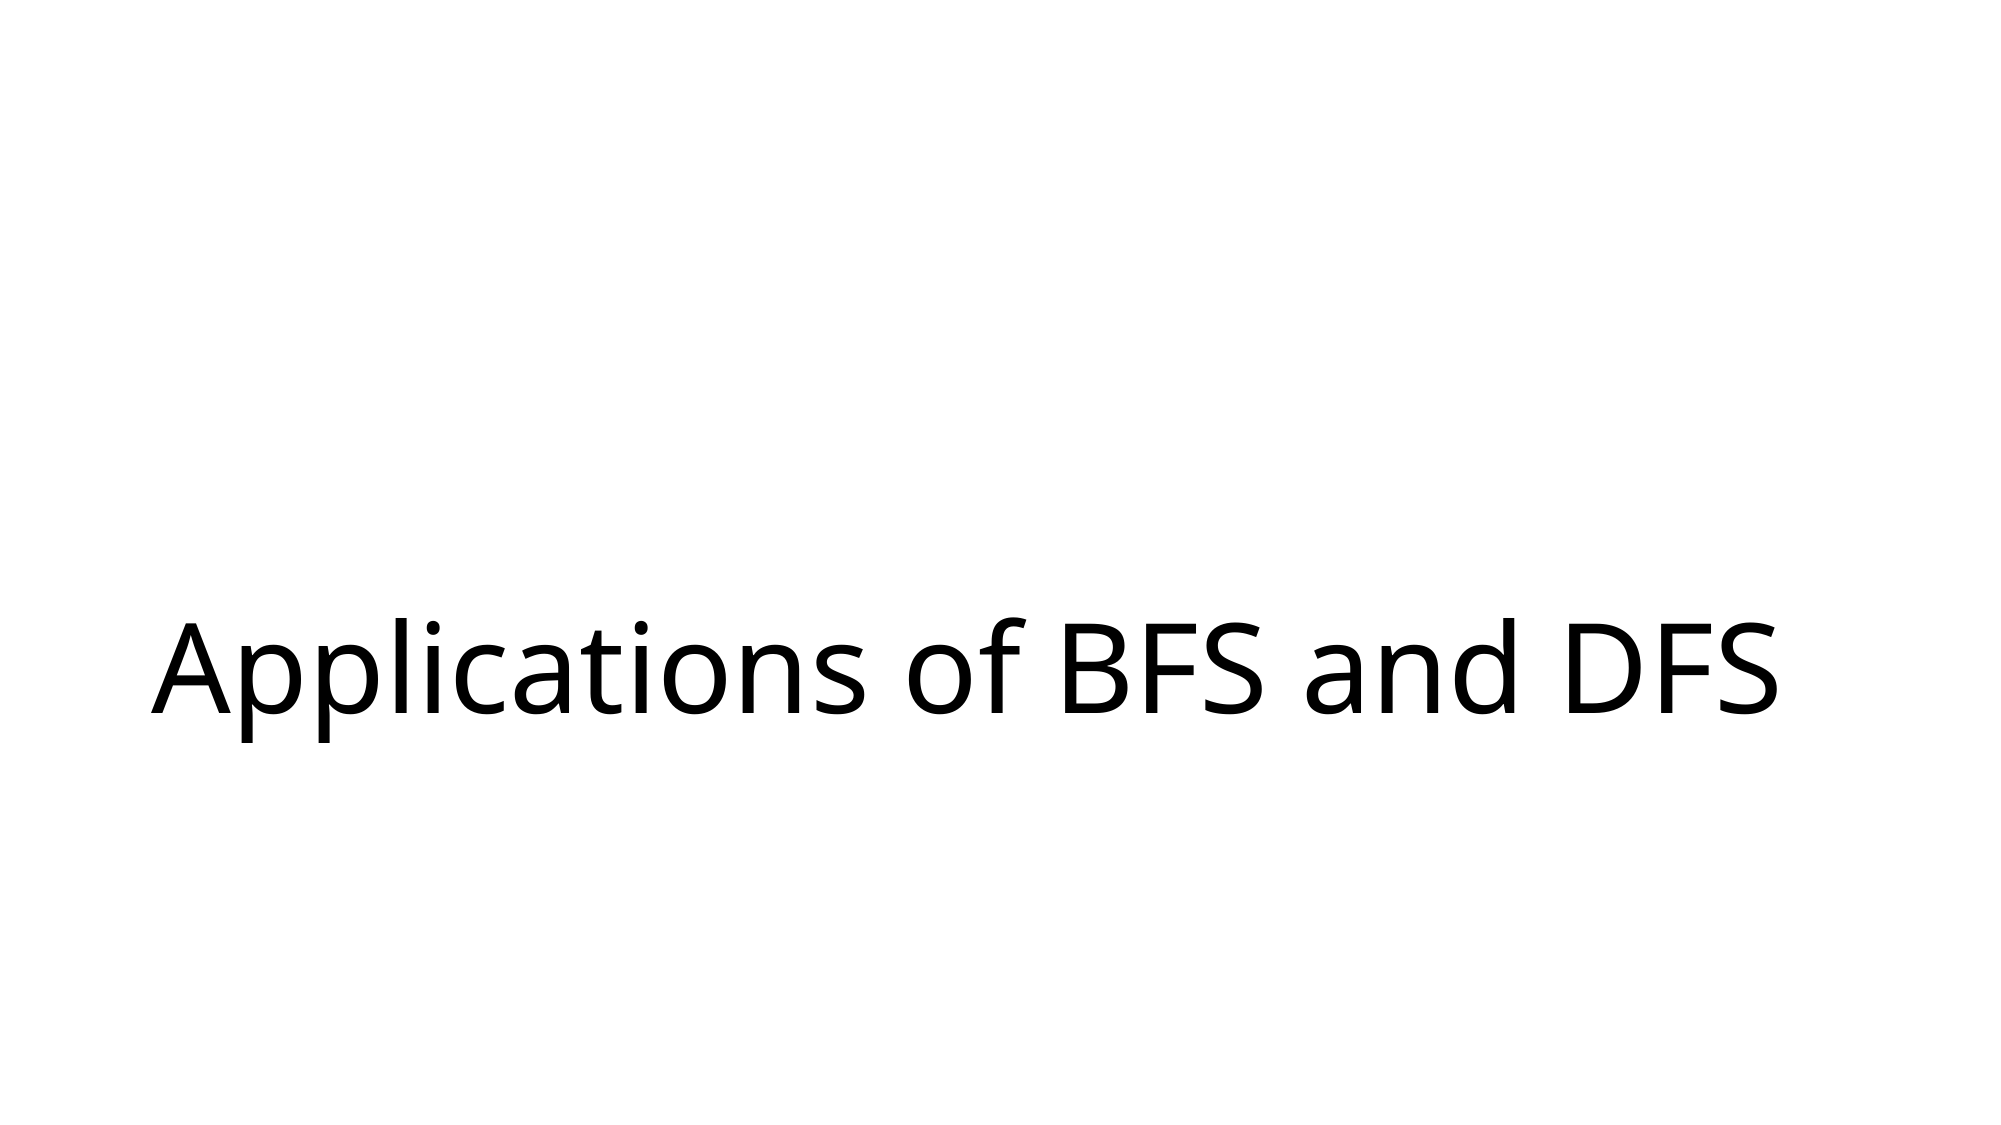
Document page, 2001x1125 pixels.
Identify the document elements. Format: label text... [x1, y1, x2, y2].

title Applications of BFS and DFS [136, 280, 1862, 749]
